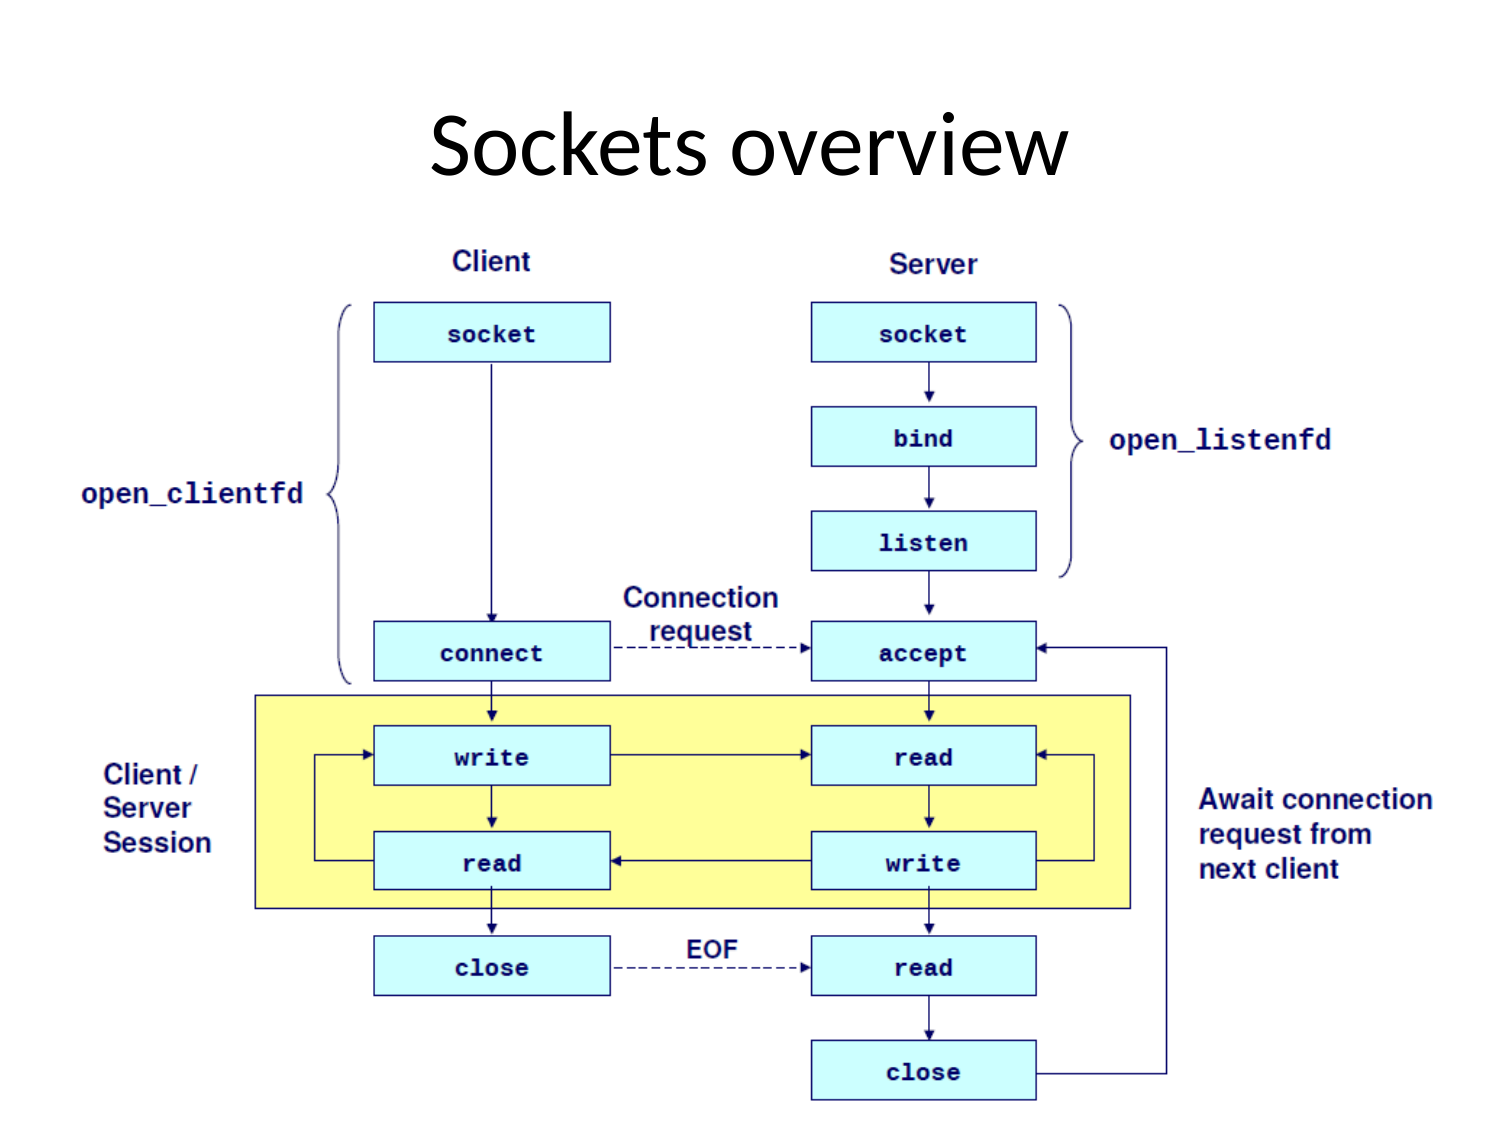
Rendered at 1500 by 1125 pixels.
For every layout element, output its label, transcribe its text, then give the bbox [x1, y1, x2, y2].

picture [65, 212, 1451, 1108]
title Sockets overview [75, 45, 1425, 210]
